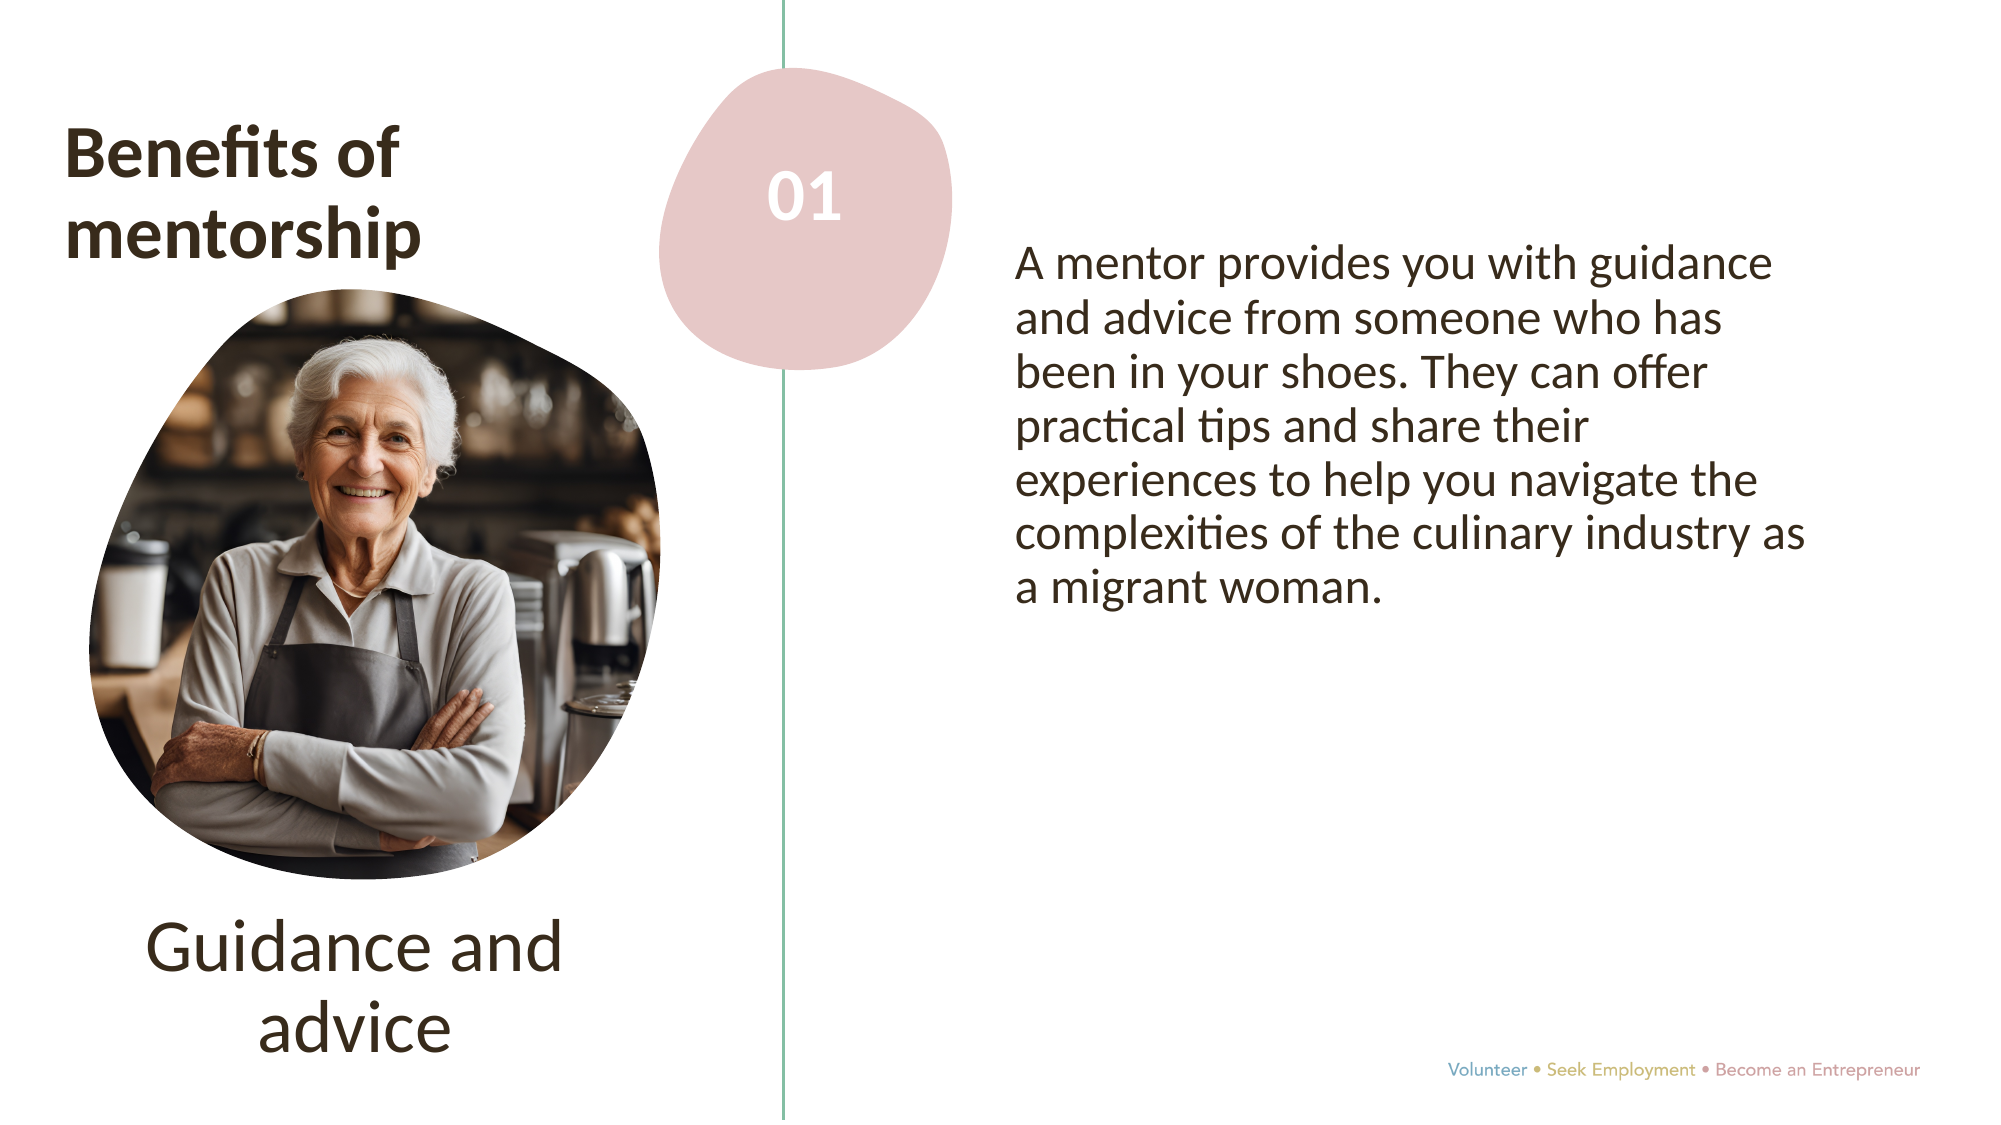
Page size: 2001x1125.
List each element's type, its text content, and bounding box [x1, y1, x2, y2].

list A mentor provides you with guidance and advice from someone who has been in your shoes. They can offer practical tips and share their experiences to help you navigate the complexities of the culinary industry as a migrant woman. [999, 148, 1842, 841]
picture [89, 289, 661, 880]
list Benefits of mentorship Guidance and advice [50, 105, 661, 1098]
list 01 [710, 148, 900, 290]
picture [1418, 1046, 1971, 1103]
